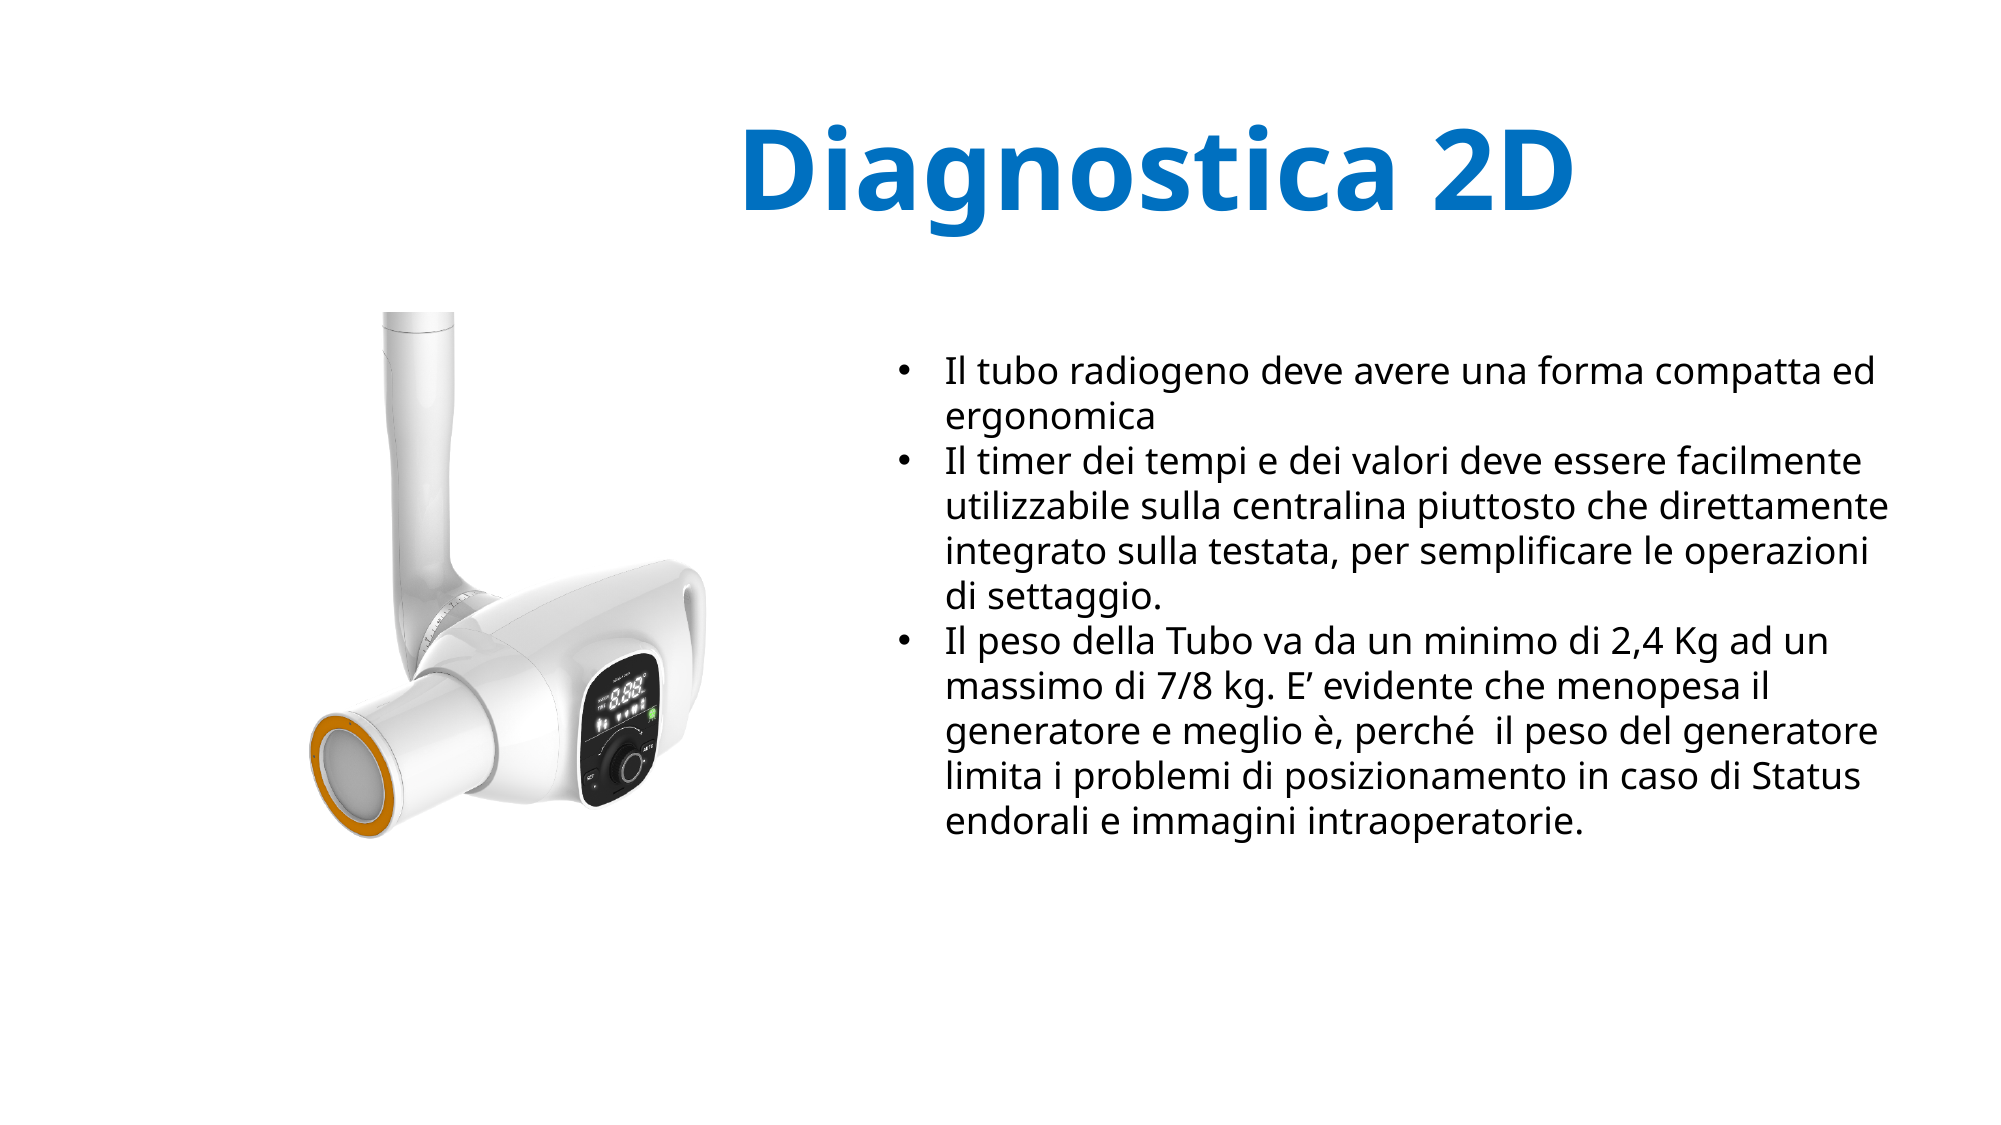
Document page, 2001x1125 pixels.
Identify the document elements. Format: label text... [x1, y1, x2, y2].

text_box Il tubo radiogeno deve avere una forma compatta ed ergonomica Il timer dei tempi e dei valori deve essere facilmente utilizzabile sulla centralina piuttosto che direttamente integrato sulla testata, per semplificare le operazioni di settaggio. Il peso della Tubo va da un minimo di 2,4 Kg ad un massimo di 7/8 kg. E’ evidente che menopesa il generatore e meglio è, perché il peso del generatore limita i problemi di posizionamento in caso di Status endorali e immagini intraoperatorie. [963, 340, 1912, 850]
picture [0, 312, 963, 990]
text_box Diagnostica 2D [312, 90, 1710, 241]
